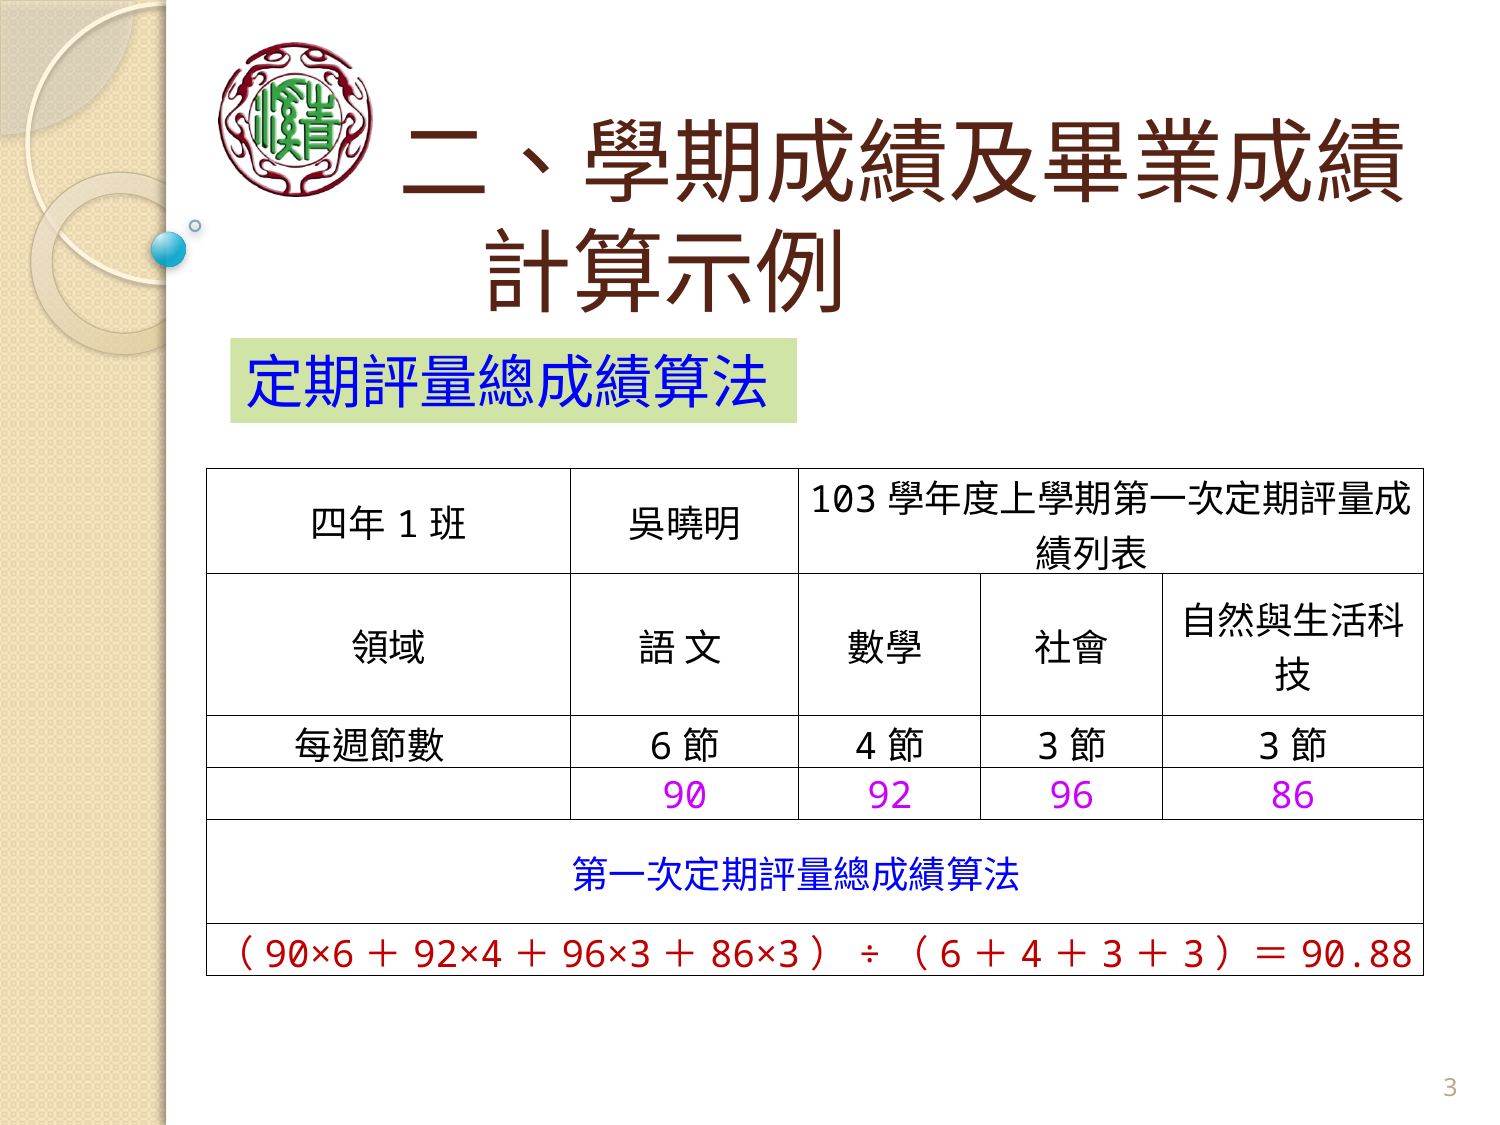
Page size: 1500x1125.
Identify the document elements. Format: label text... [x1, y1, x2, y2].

table_cell 領域 [207, 574, 570, 715]
table_cell 92 [799, 768, 980, 819]
table_cell 語 文 [571, 574, 798, 715]
table_cell 96 [981, 768, 1162, 819]
picture [218, 42, 373, 197]
table_cell 數學 [799, 574, 980, 715]
table_cell （90×6＋92×4＋96×3＋86×3）÷（6＋4＋3＋3）＝90.88 [207, 924, 1423, 975]
table_cell 86 [1163, 768, 1423, 819]
slide_number 3 [1413, 1034, 1488, 1113]
table_cell 90 [571, 768, 798, 819]
table_cell 3節 [1163, 716, 1423, 767]
table_cell 6節 [571, 716, 798, 767]
table_cell 自然與生活科技 [1163, 574, 1423, 715]
text_box 定期評量總成績算法 [230, 338, 798, 423]
table_cell [207, 768, 570, 819]
table_cell 第一次定期評量總成績算法 [207, 820, 1423, 923]
table_cell 3節 [981, 716, 1162, 767]
title 二、學期成績及畢業成績 計算示例 [383, 90, 1436, 332]
table_cell 社會 [981, 574, 1162, 715]
table_cell 4節 [799, 716, 980, 767]
table_cell 每週節數 [207, 716, 570, 767]
table_header 吳曉明 [571, 469, 798, 573]
table_header 103學年度上學期第一次定期評量成績列表 [799, 469, 1423, 573]
table_header 四年1班 [207, 469, 570, 573]
